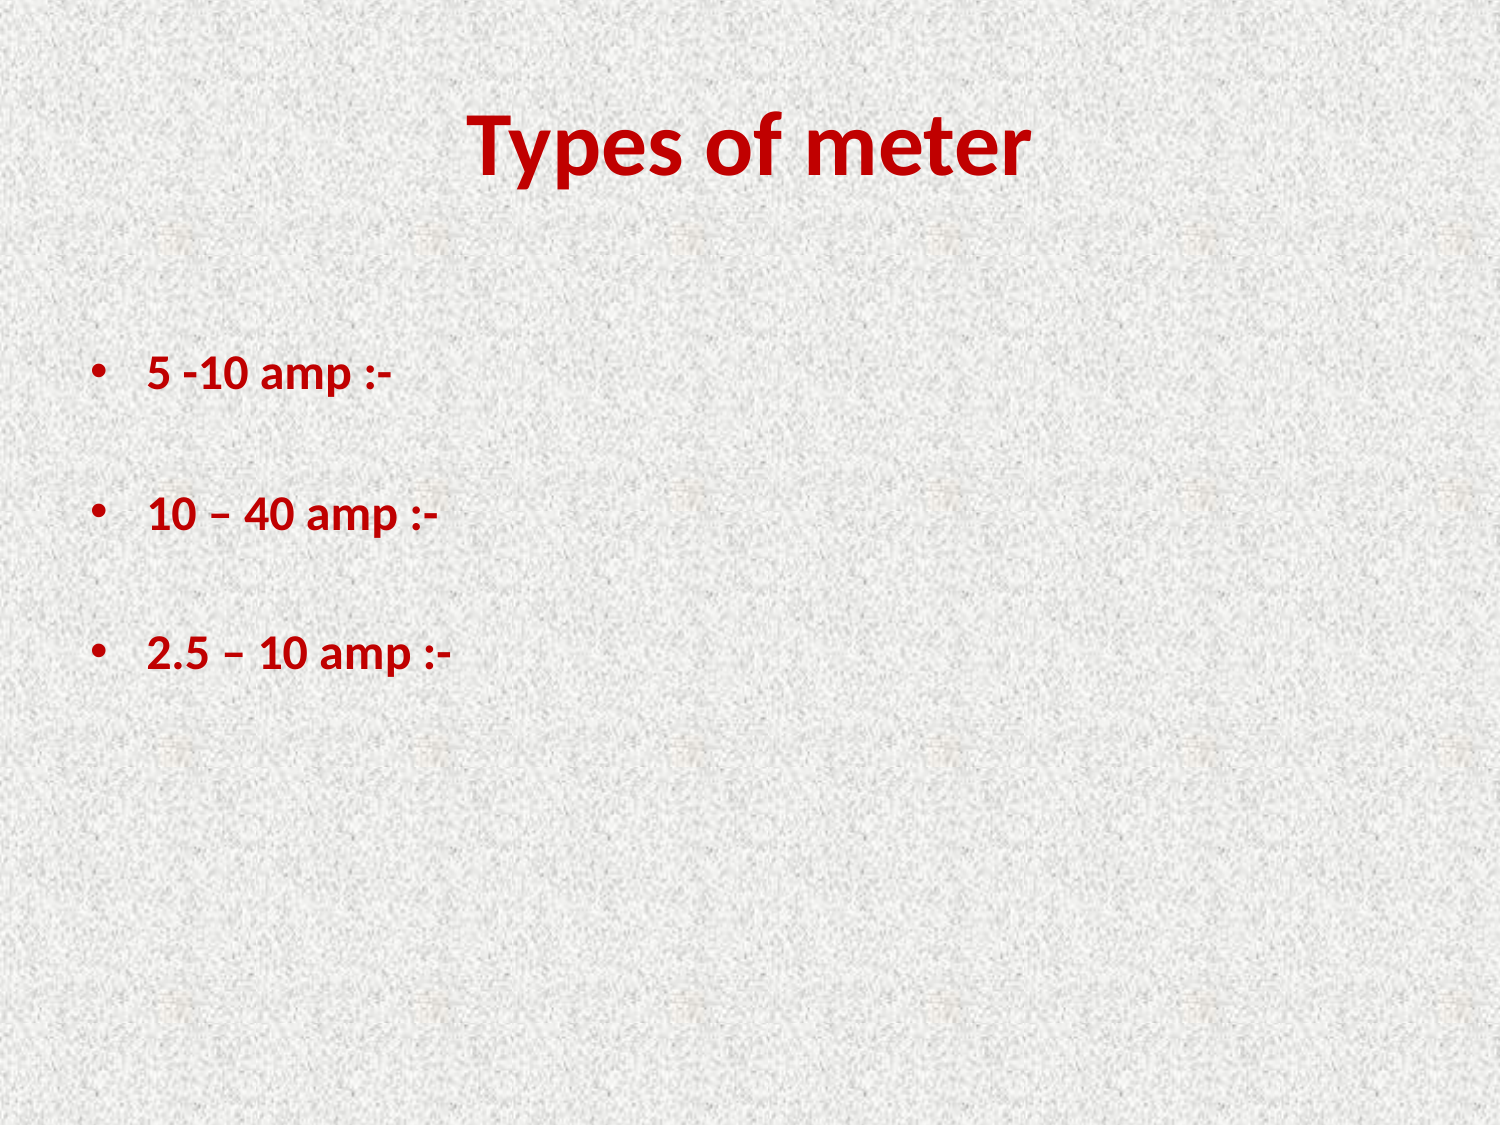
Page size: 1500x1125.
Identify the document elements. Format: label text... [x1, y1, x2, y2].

title Types of meter [75, 45, 1425, 233]
picture [0, 0, 1500, 1125]
list 5 -10 amp :- 10 – 40 amp :- 2.5 – 10 amp :- [75, 262, 1425, 1005]
